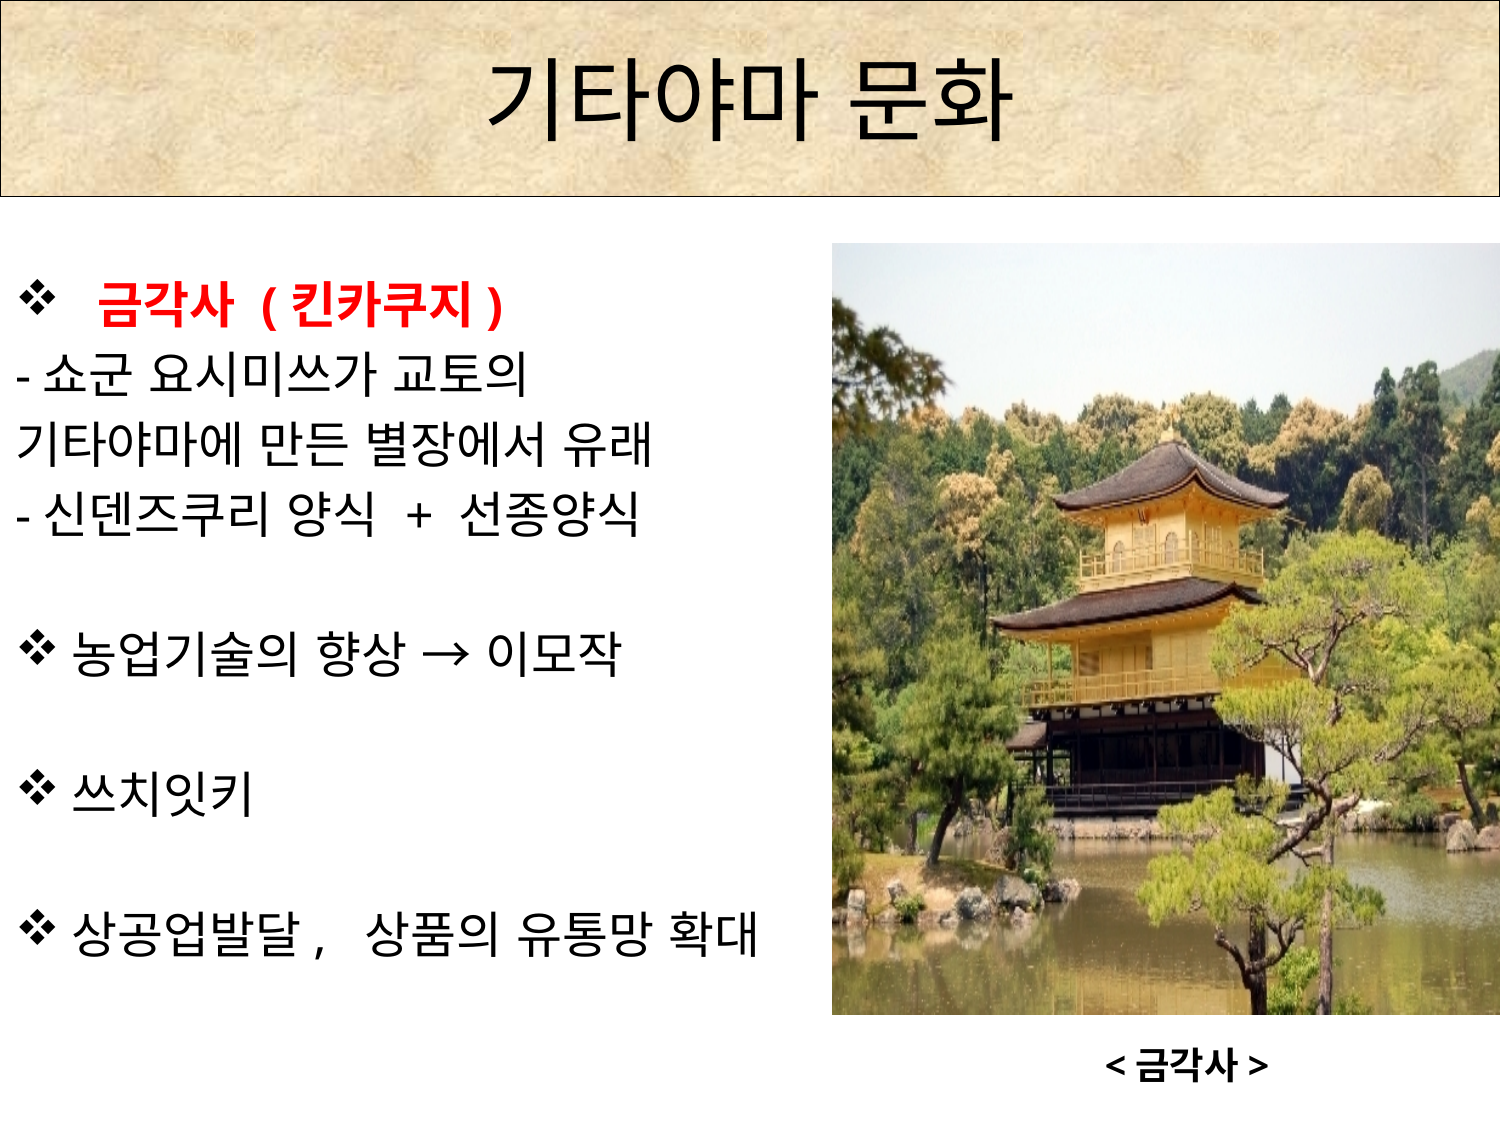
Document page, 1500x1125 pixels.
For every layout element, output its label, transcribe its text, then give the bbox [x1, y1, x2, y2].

picture [832, 243, 1500, 1016]
list 금각사 (킨카쿠지) -쇼군 요시미쓰가 교토의 기타야마에 만든 별장에서 유래 -신덴즈쿠리 양식 + 선종양식 농업기술의 향상 → 이모작 쓰치잇키 상공업발달, 상품의 유통망 확대 [0, 197, 1351, 1125]
text_box <금각사> [939, 1034, 1436, 1095]
text_box 기타야마 문화 [0, 0, 1500, 197]
